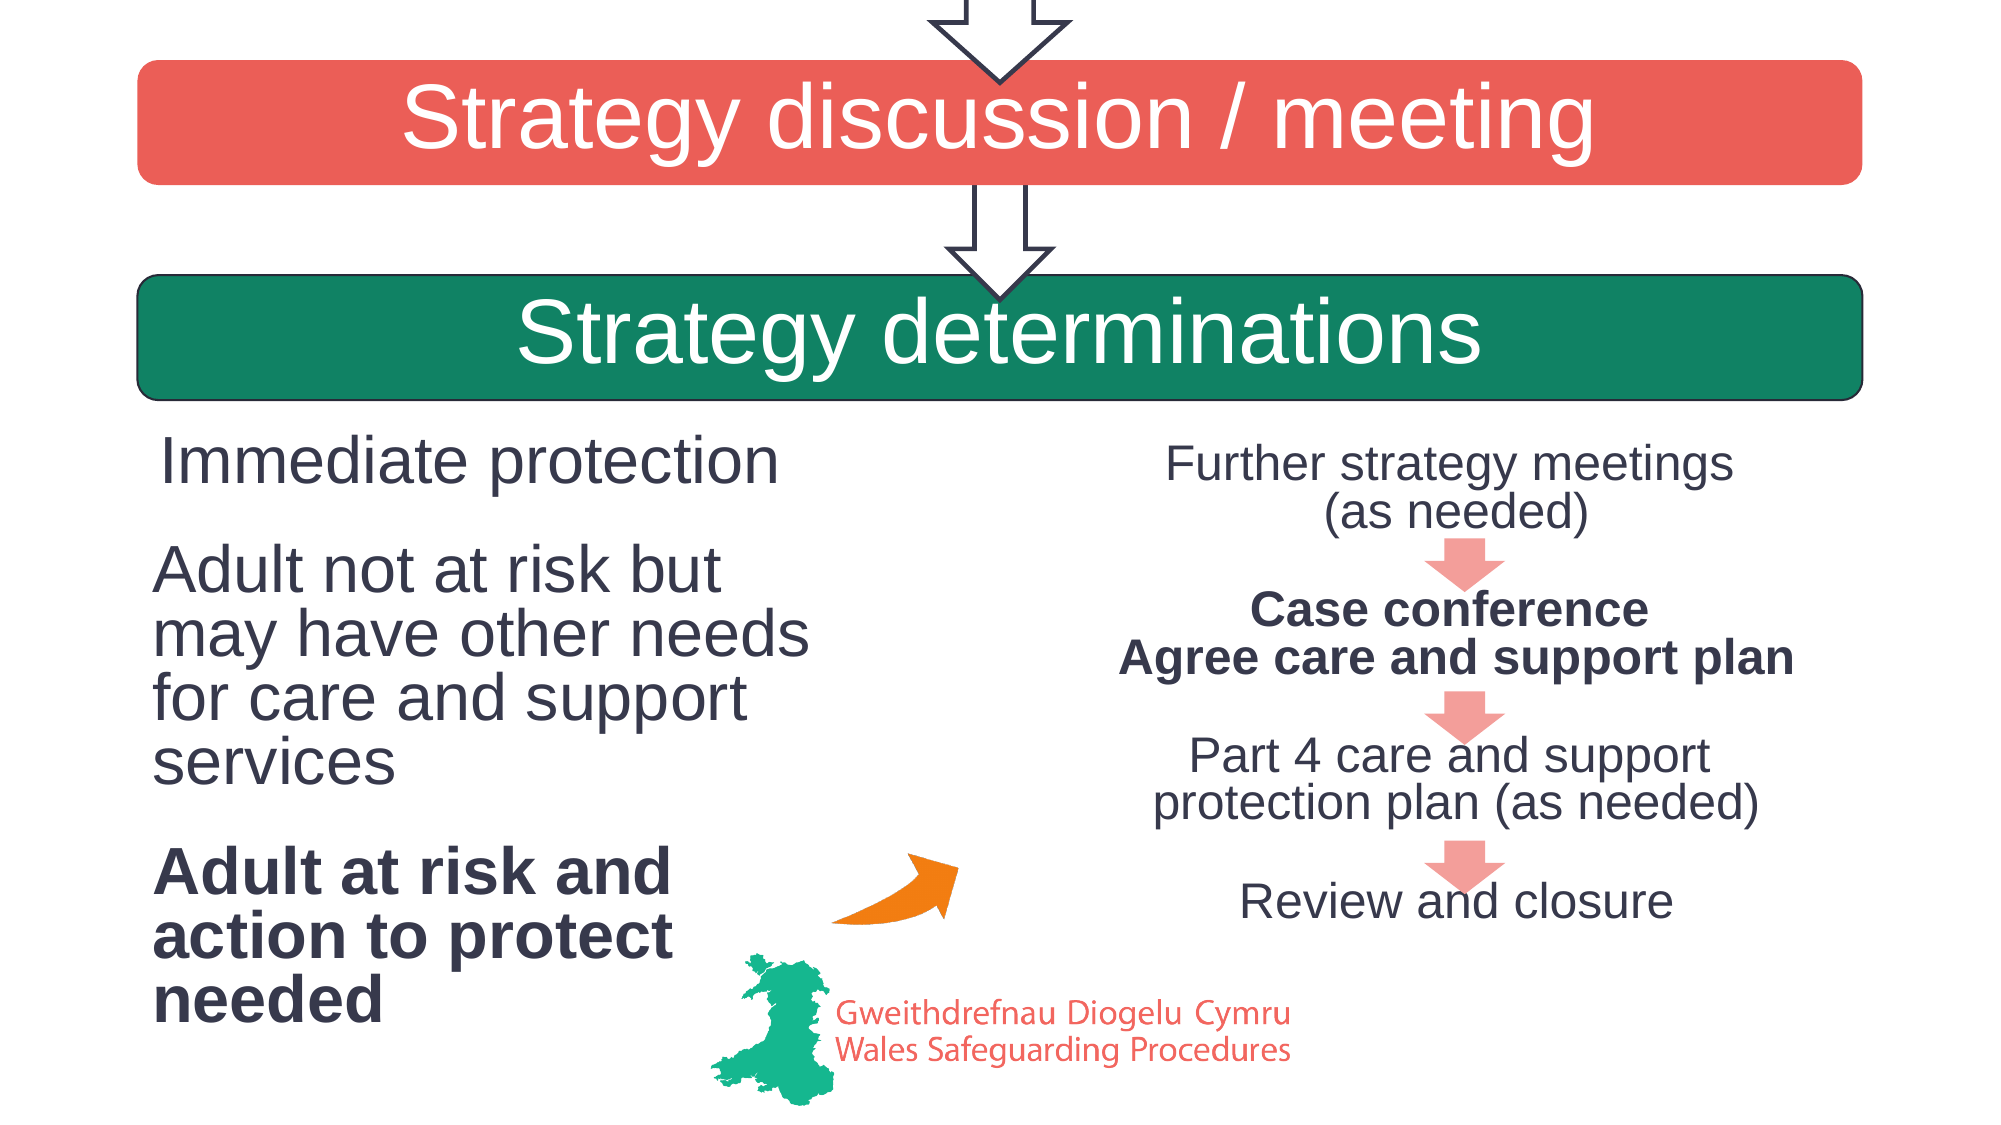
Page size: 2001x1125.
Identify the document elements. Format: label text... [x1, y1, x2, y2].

text_box Strategy discussion / meeting [136, 58, 1864, 187]
text_box Immediate protection [144, 409, 815, 504]
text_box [1050, 434, 1863, 941]
text_box Adult at risk and action to protect needed [137, 835, 871, 1043]
text_box Adult not at risk but may have other needs for care and support services [137, 533, 871, 805]
picture [710, 800, 1290, 1106]
text_box [929, 0, 1071, 85]
text_box Strategy determinations [136, 274, 1864, 402]
text_box [946, 187, 1054, 302]
